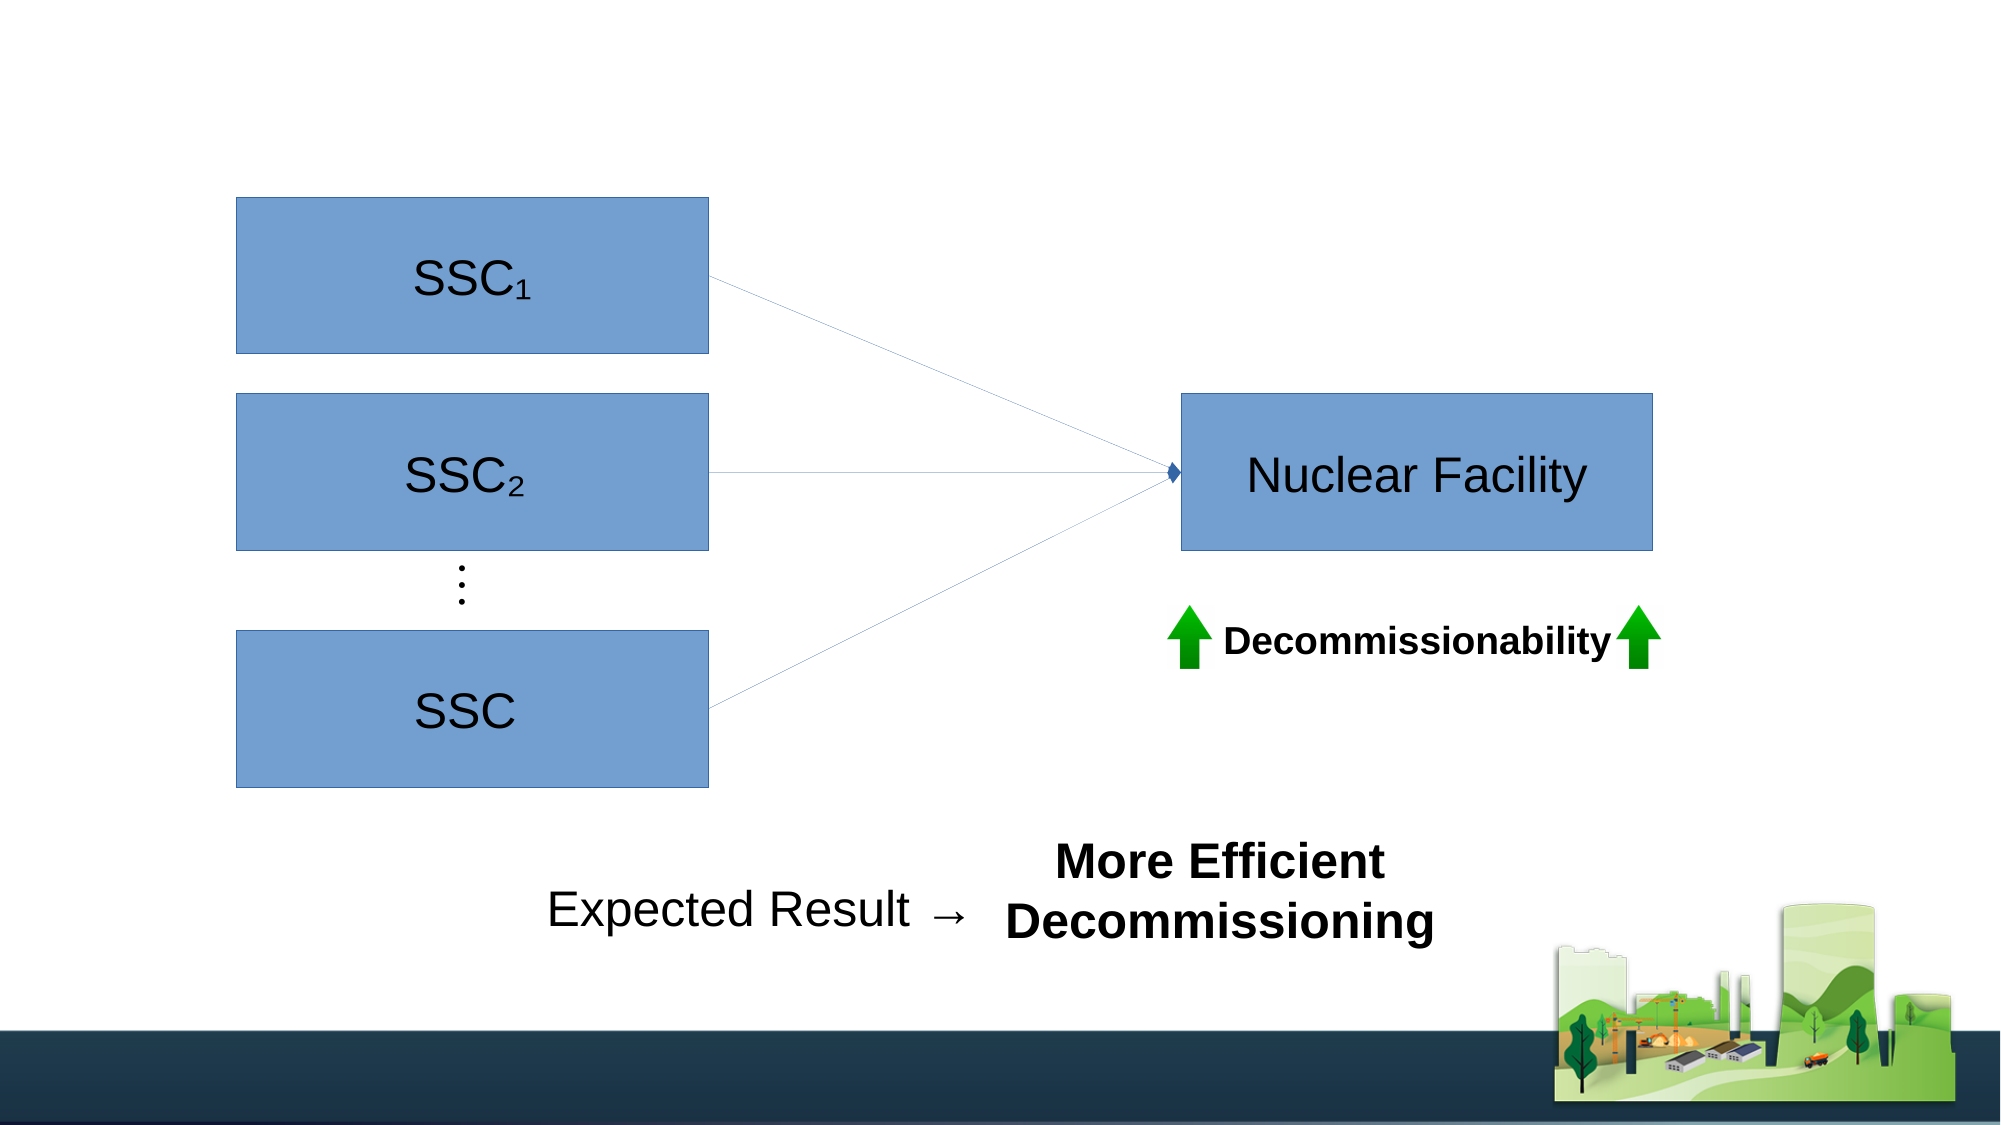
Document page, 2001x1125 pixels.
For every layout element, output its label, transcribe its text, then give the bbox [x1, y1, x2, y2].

text_box [708, 472, 1182, 709]
text_box Expected Result → [472, 866, 1063, 1054]
text_box SSC₂ [236, 393, 709, 551]
picture [0, 0, 2001, 1125]
text_box More Efficient Decommissioning [984, 818, 1457, 1016]
text_box Nuclear Facility [1181, 393, 1653, 551]
text_box SSC [236, 630, 709, 788]
text_box [1168, 466, 1181, 472]
text_box Decommissionability [1215, 605, 1616, 669]
text_box SSC₁ [236, 197, 709, 354]
text_box … [444, 540, 520, 630]
text_box [1170, 461, 1180, 471]
